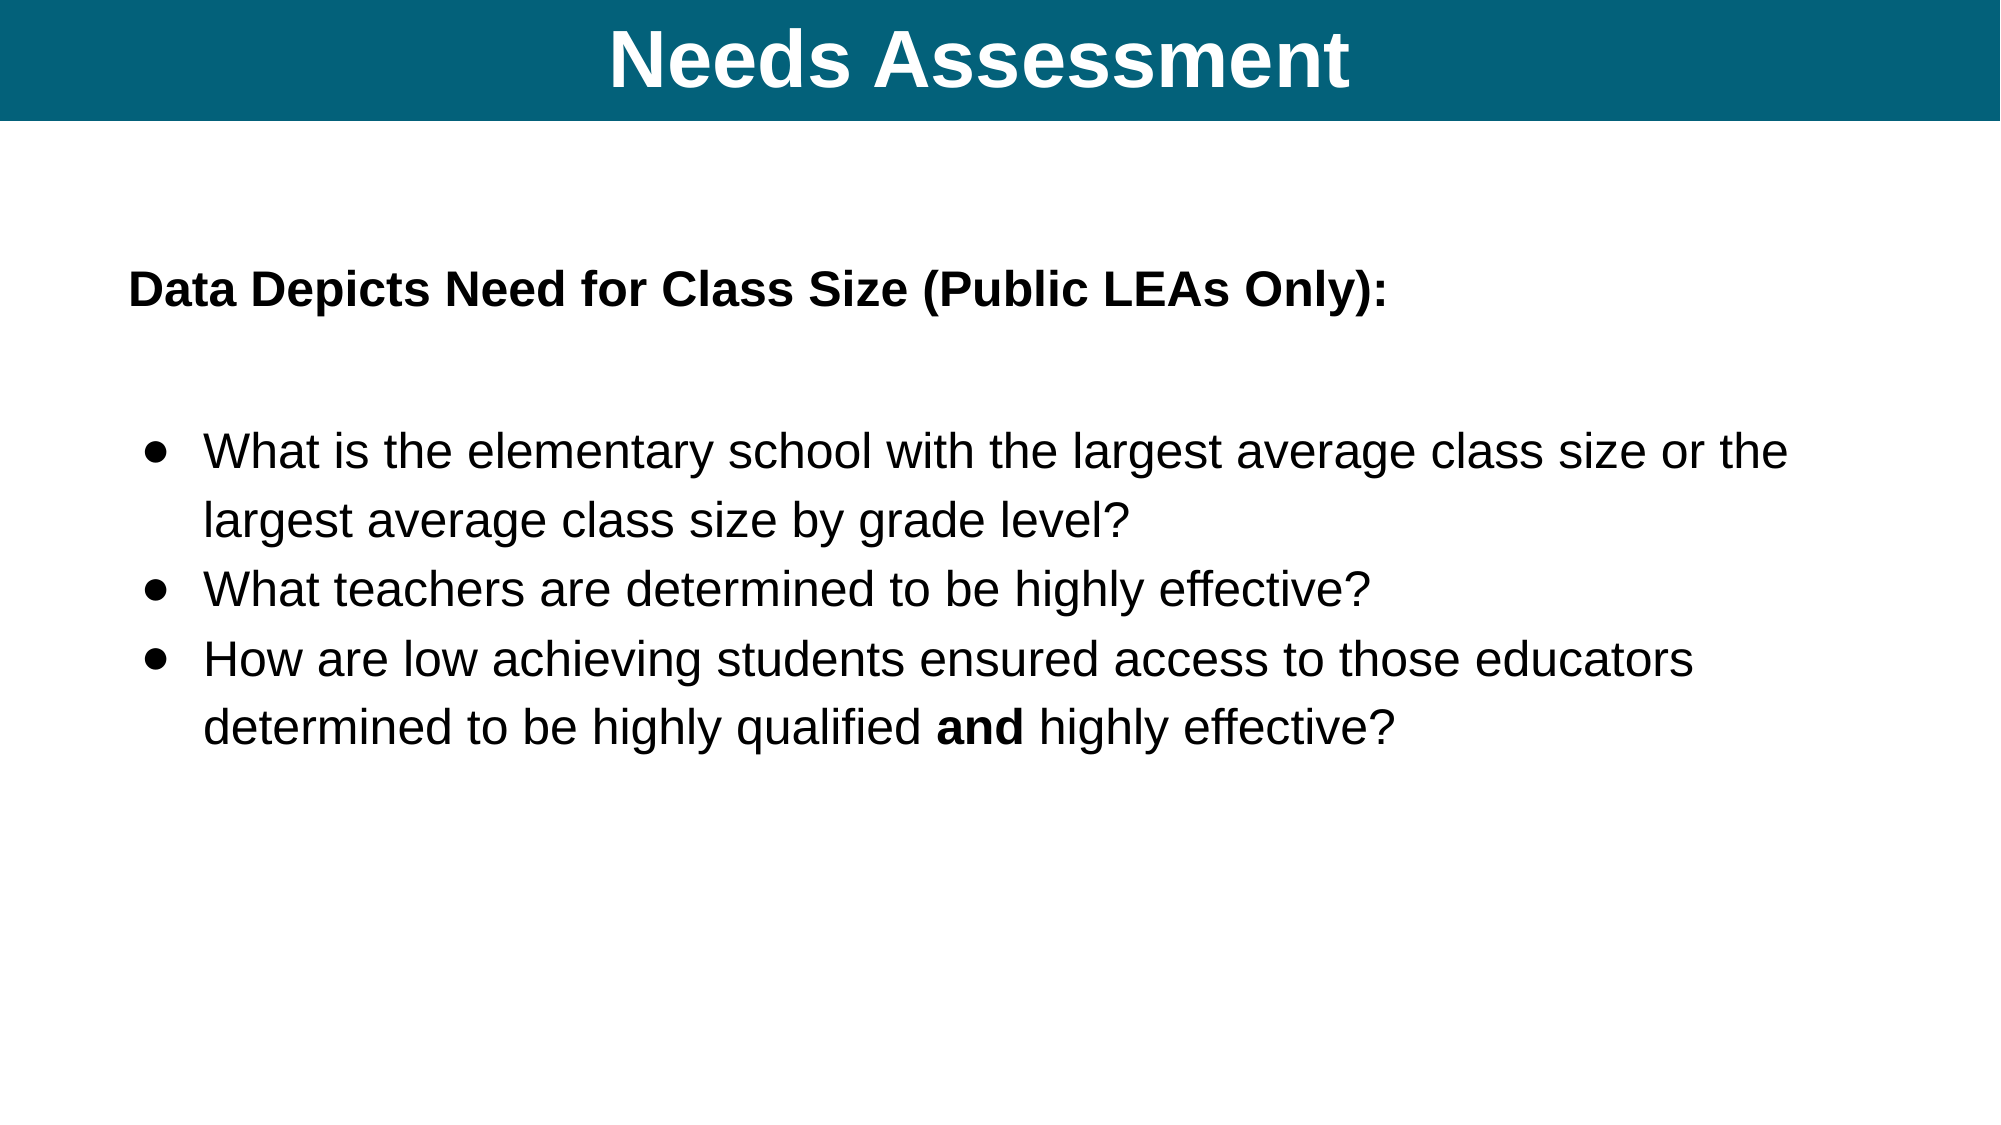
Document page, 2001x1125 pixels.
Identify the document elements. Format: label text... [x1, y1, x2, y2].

list Data Depicts Need for Class Size (Public LEAs Only): What is the elementary school with the largest average class size or the largest average class size by grade level? What teachers are determined to be highly effective? How are low achieving students ensured access to those educators determined to be highly qualified and highly effective? [113, 239, 1887, 954]
title Needs Assessment [55, 0, 1905, 156]
